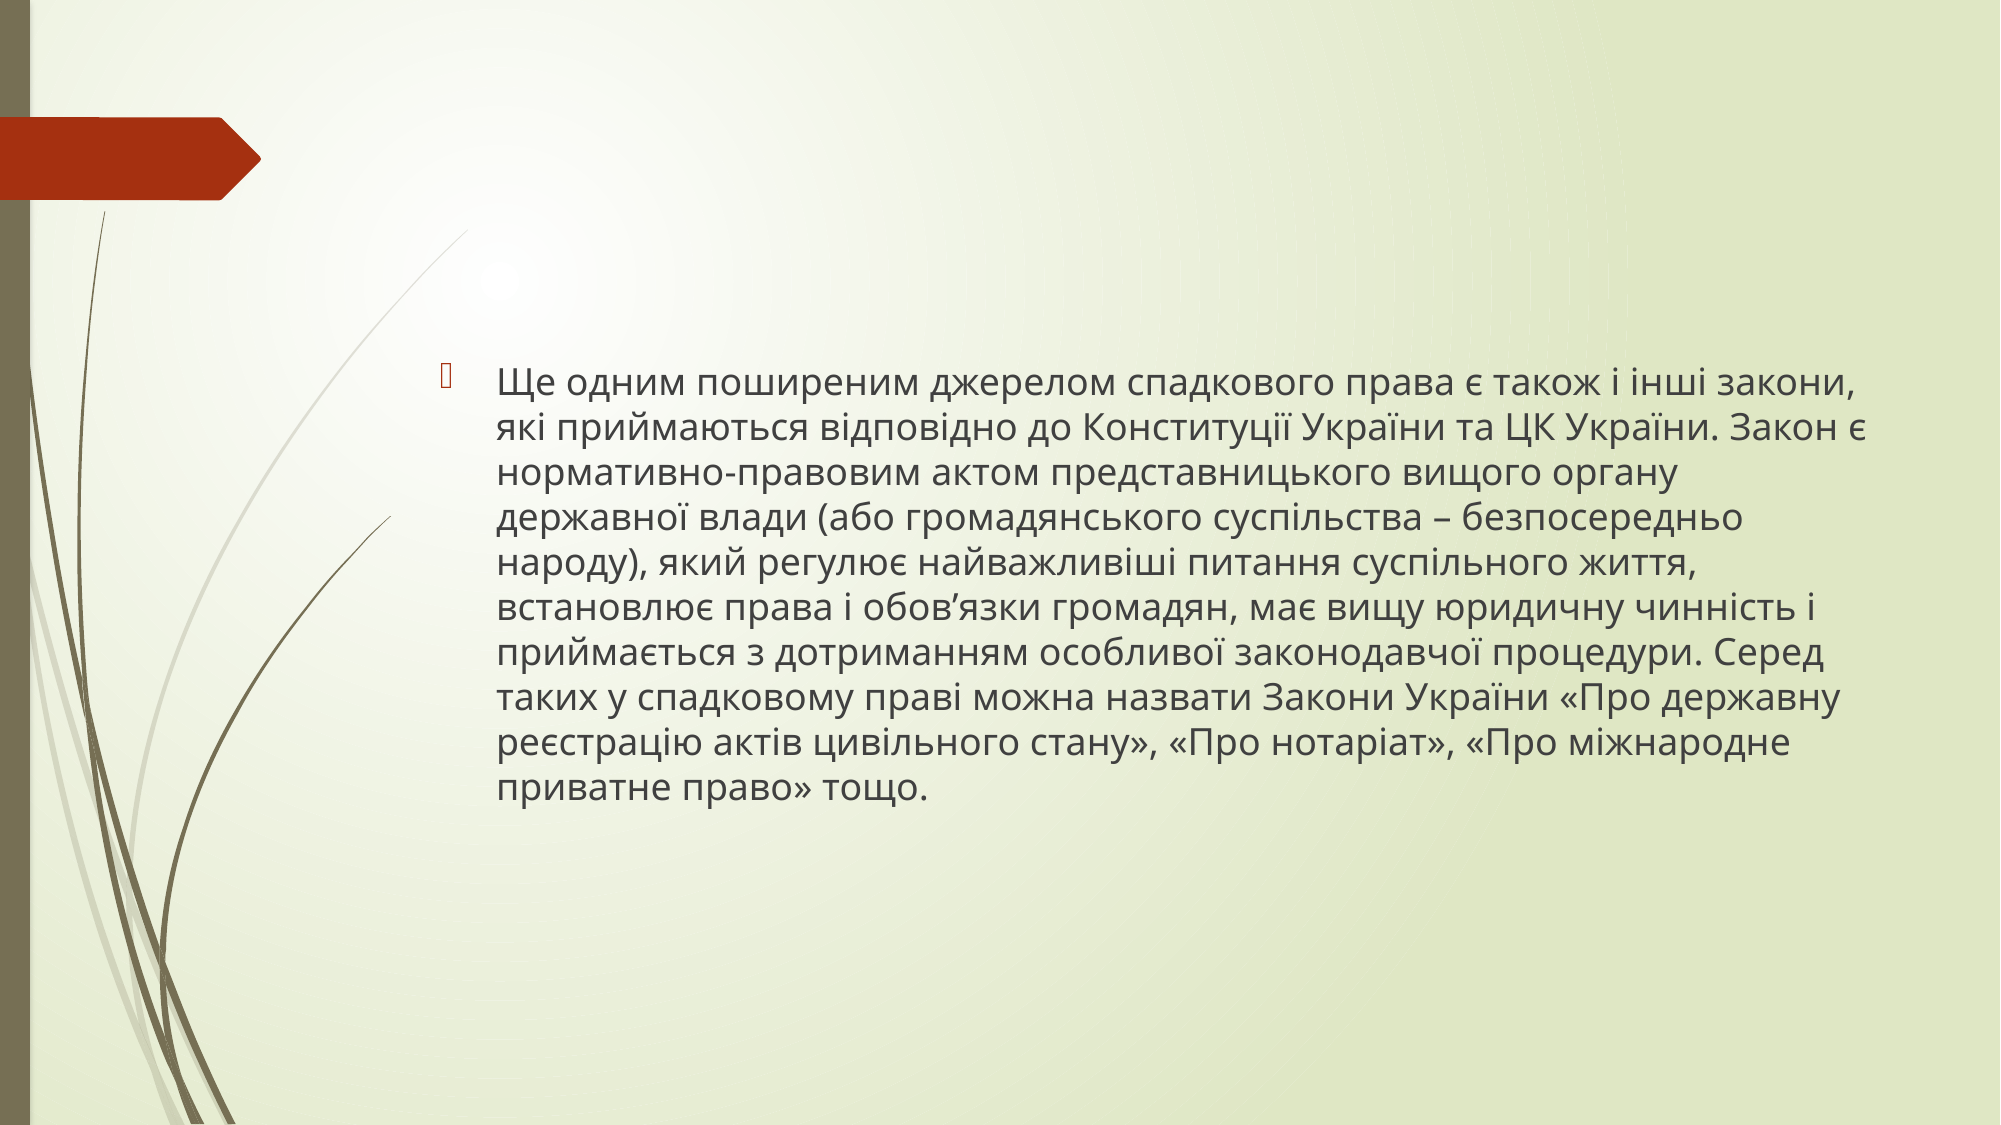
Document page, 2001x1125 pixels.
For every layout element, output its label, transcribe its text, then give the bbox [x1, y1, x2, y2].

list Ще одним поширеним джерелом спадкового права є також і інші закони, які приймаються відповідно до Конституції України та ЦК України. Закон є нормативно-правовим актом представницького вищого органу державної влади (або громадянського суспільства – безпосередньо народу), який регулює найважливіші питання суспільного життя, встановлює права і обов’язки громадян, має вищу юридичну чинність і приймається з дотриманням особливої законодавчої процедури. Серед таких у спадковому праві можна назвати Закони України «Про державну реєстрацію актів цивільного стану», «Про нотаріат», «Про міжнародне приватне право» тощо. [424, 350, 1888, 970]
